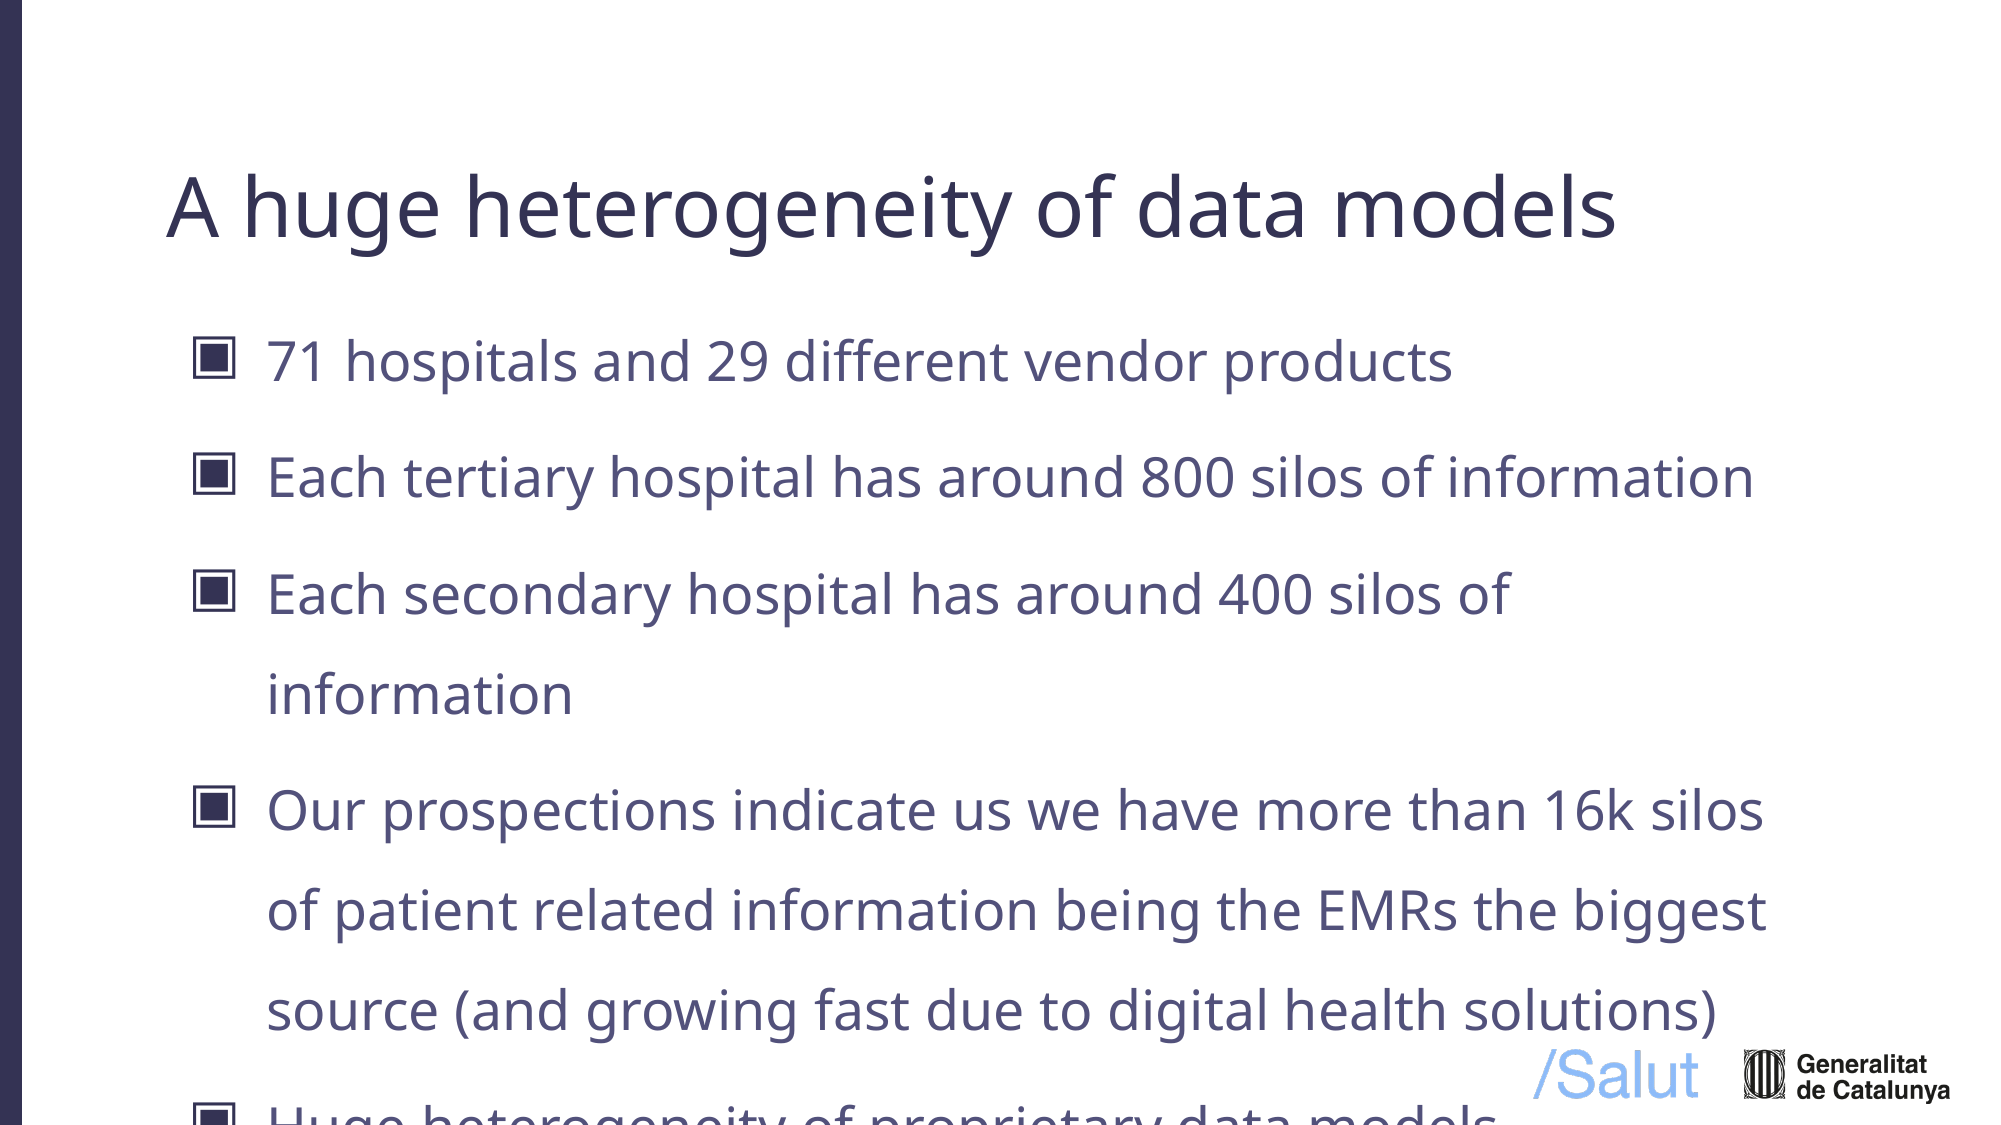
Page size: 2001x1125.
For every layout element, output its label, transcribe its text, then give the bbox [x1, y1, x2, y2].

title A huge heterogeneity of data models [151, 160, 1849, 269]
picture [1533, 1049, 1950, 1104]
list 71 hospitals and 29 different vendor products Each tertiary hospital has around 800 silos of information Each secondary hospital has around 400 silos of information Our prospections indicate us we have more than 16k silos of patient related information being the EMRs the biggest source (and growing fast due to digital health solutions) Huge heterogeneity of proprietary data models [151, 277, 1849, 916]
